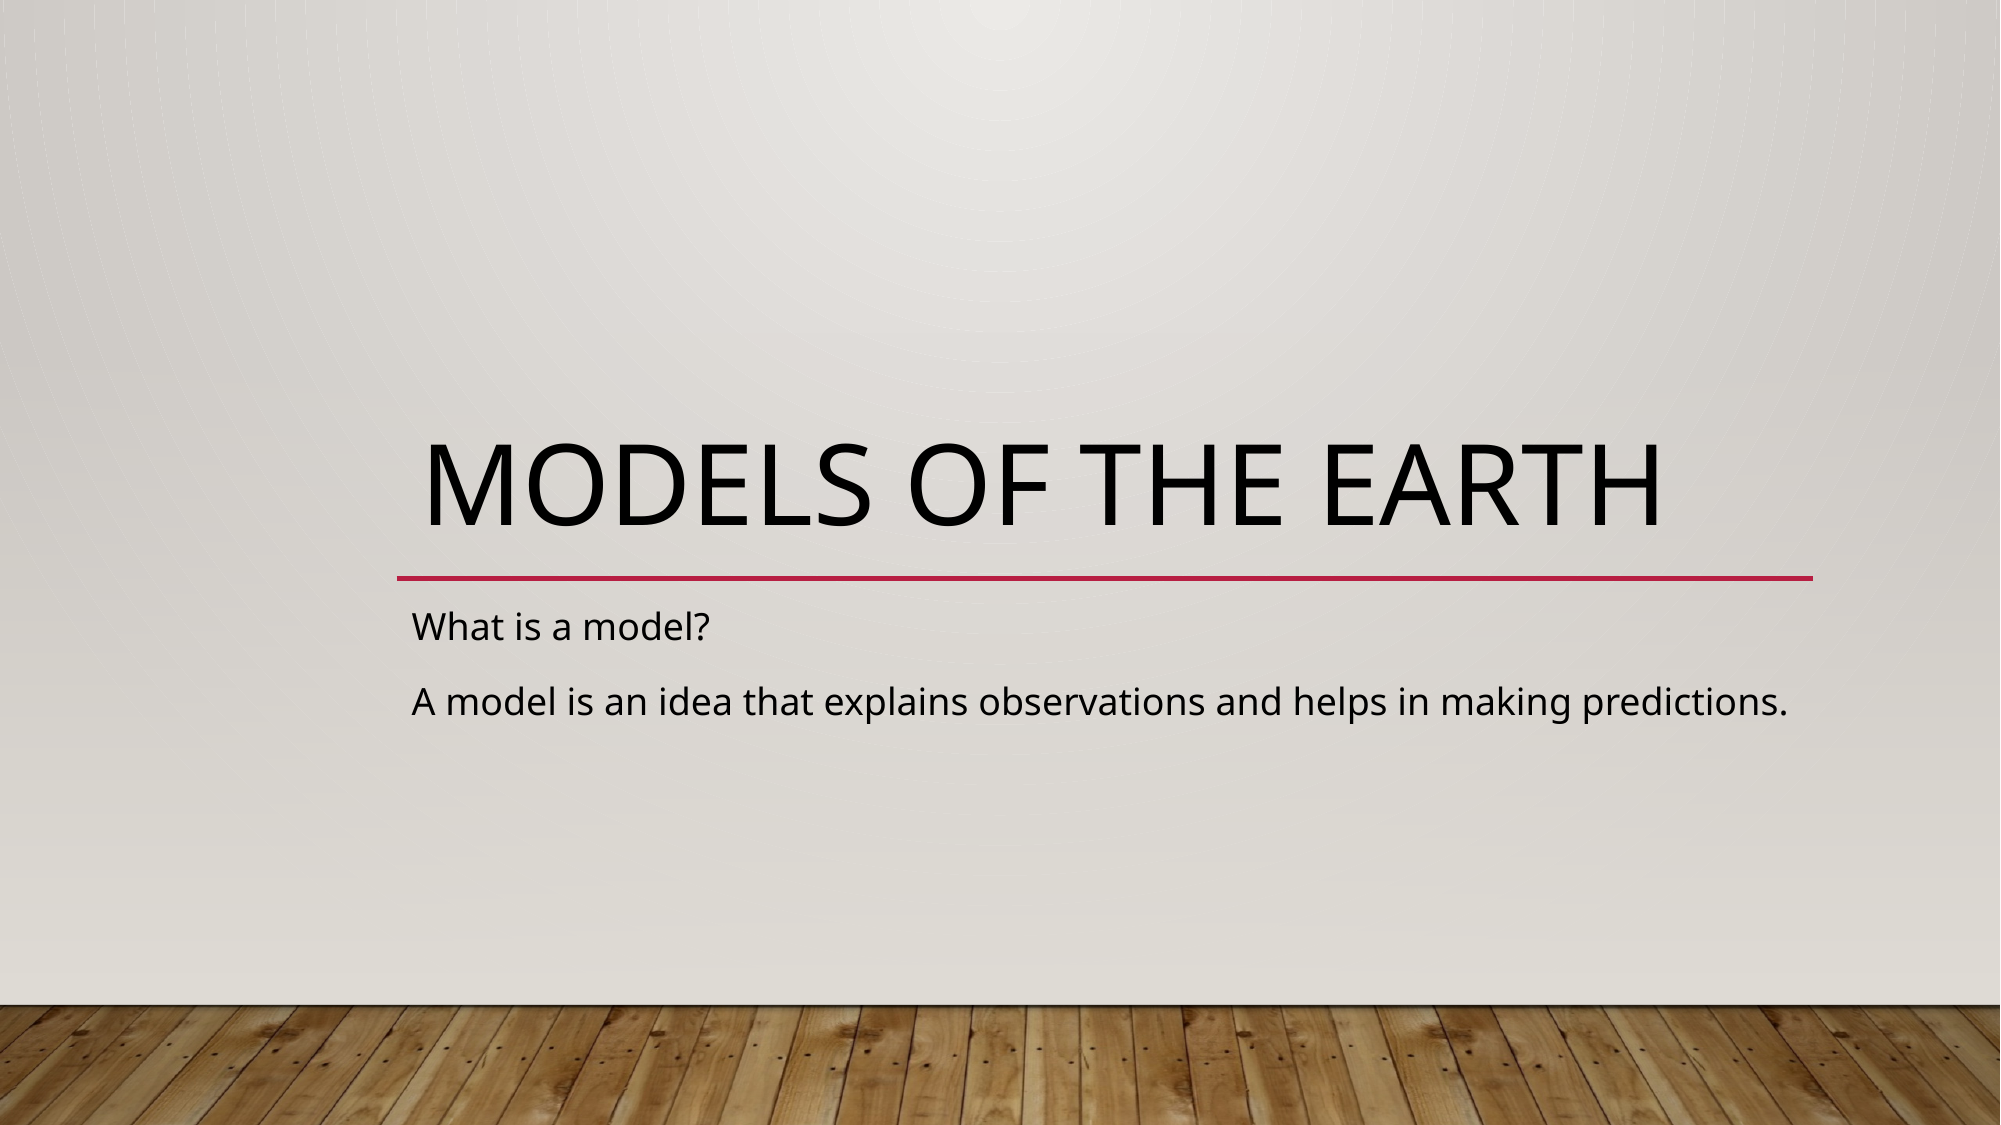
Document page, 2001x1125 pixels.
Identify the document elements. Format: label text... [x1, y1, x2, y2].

picture [0, 1005, 2000, 1125]
subtitle What is a model? A model is an idea that explains observations and helps in making predictions. [396, 579, 1814, 740]
title Models of the Earth [404, 132, 2000, 550]
